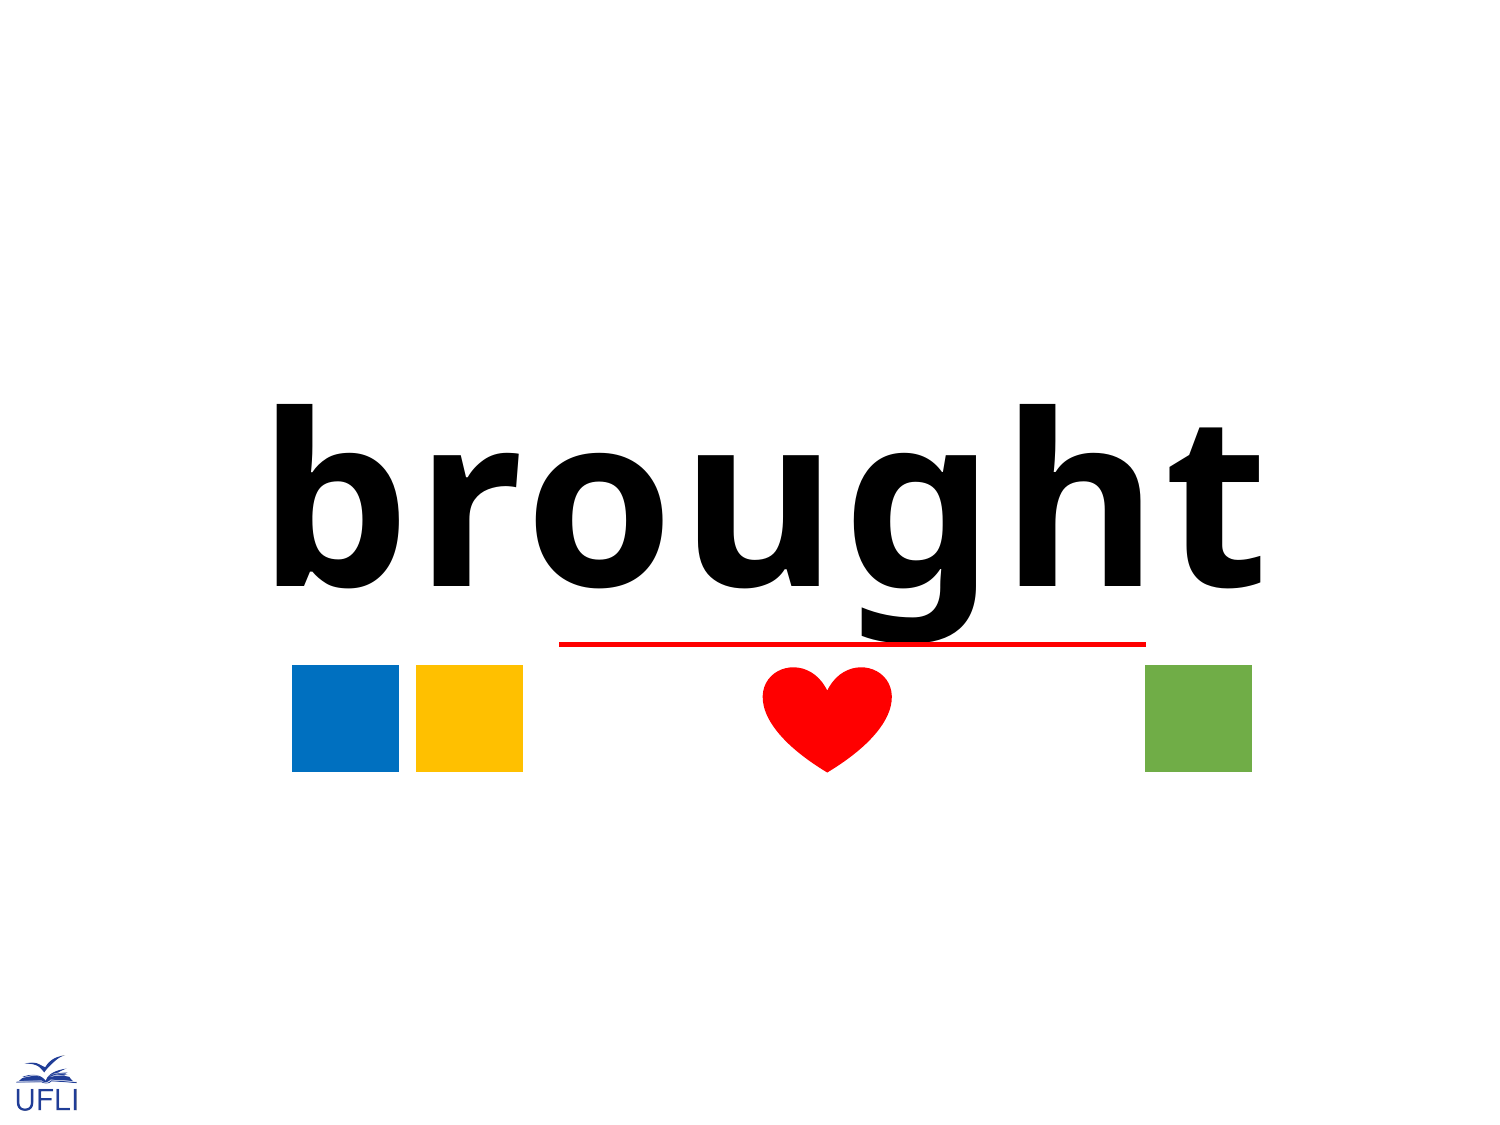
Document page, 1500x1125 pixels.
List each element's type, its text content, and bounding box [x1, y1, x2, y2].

text_box [762, 667, 892, 773]
picture [12, 1053, 81, 1114]
text_box [1145, 665, 1252, 772]
text_box brought [13, 338, 1500, 642]
text_box [416, 665, 523, 772]
text_box [292, 665, 399, 772]
